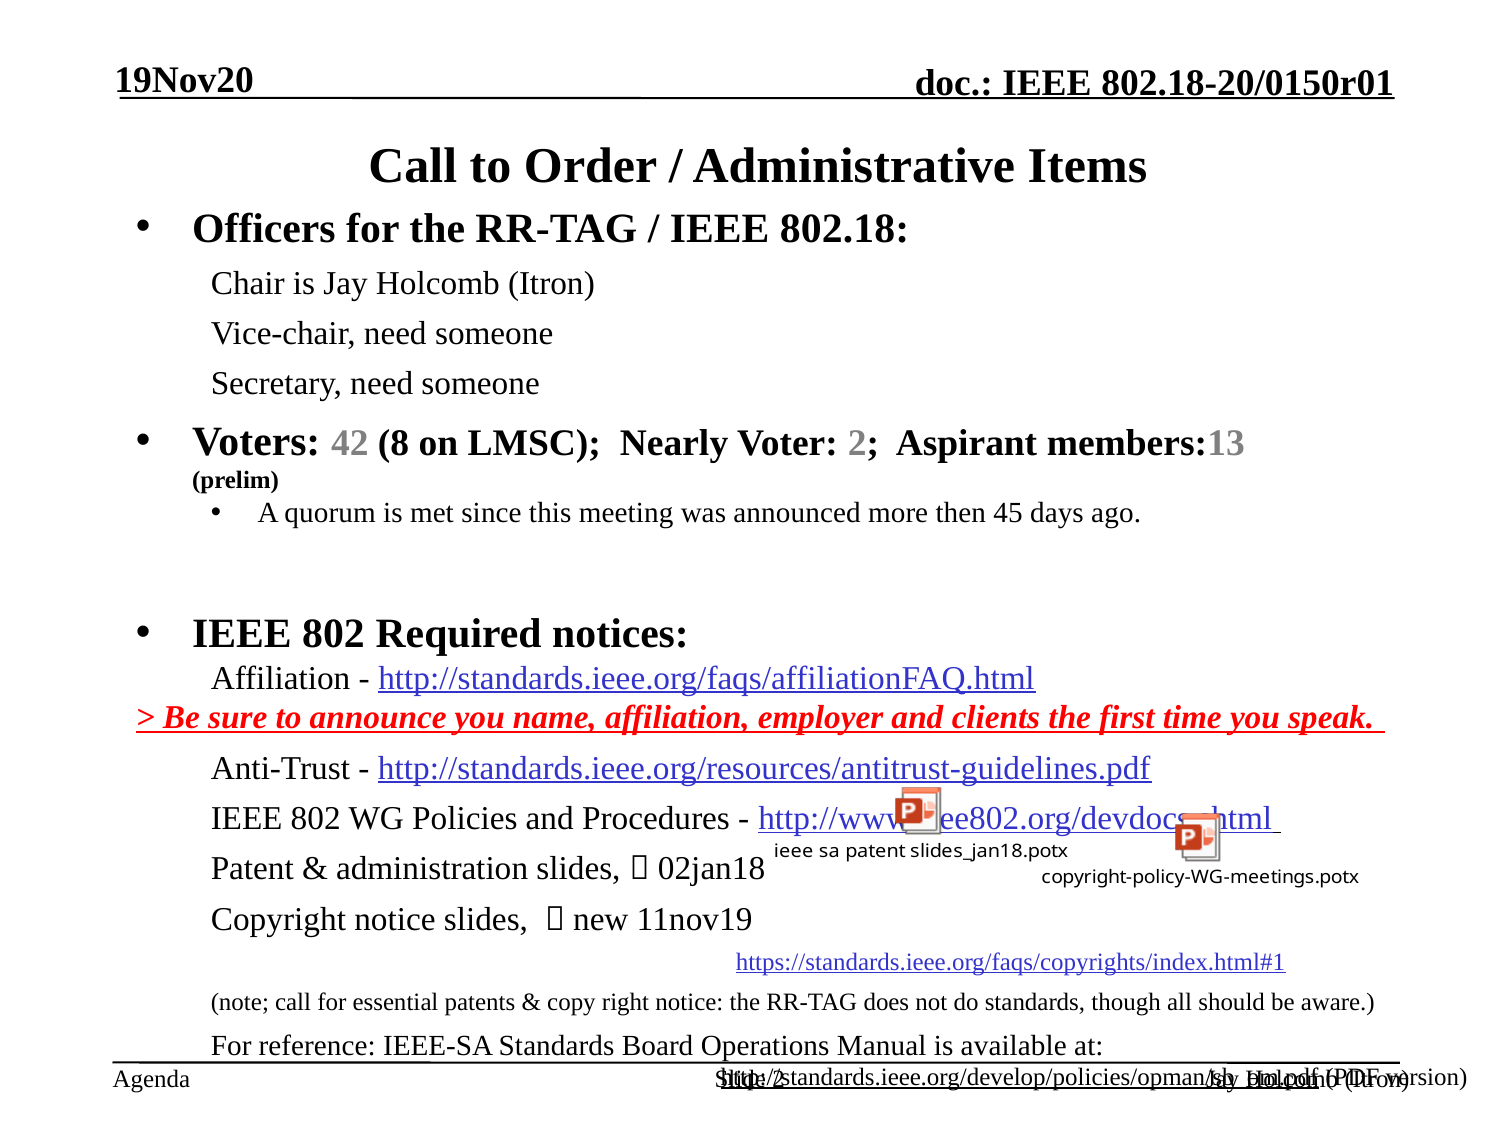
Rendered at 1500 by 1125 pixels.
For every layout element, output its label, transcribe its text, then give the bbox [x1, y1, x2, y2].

title Call to Order / Administrative Items [120, 99, 1396, 192]
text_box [1003, 812, 1396, 895]
list Officers for the RR-TAG / IEEE 802.18: Chair is Jay Holcomb (Itron) Vice-chair, need someone Secretary, need someone Voters: 42 (8 on LMSC); Nearly Voter: 2; Aspirant members:13 (prelim) A quorum is met since this meeting was announced more then 45 days ago. IEEE 802 Required notices: Affiliation - http://standards.ieee.org/faqs/affiliationFAQ.html > Be sure to announce you name, affiliation, employer and clients the first time you speak. Anti-Trust - http://standards.ieee.org/resources/antitrust-guidelines.pdf IEEE 802 WG Policies and Procedures - http://www.ieee802.org/devdocs.shtml Patent & administration slides,  02jan18 Copyright notice slides,  new 11nov19 https://standards.ieee.org/faqs/copyrights/index.html#1 (note; call for essential patents & copy right notice: the RR-TAG does not do standards, though all should be aware.) For reference: IEEE-SA Standards Board Operations Manual is available at: http://standards.ieee.org/develop/policies/opman/sb_om.pdf (PDF version) [120, 192, 1484, 1051]
footer Jay Holcomb (Itron) [887, 1061, 1411, 1093]
slide_number Slide 2 [699, 1061, 800, 1123]
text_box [749, 786, 1091, 869]
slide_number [114, 62, 538, 101]
